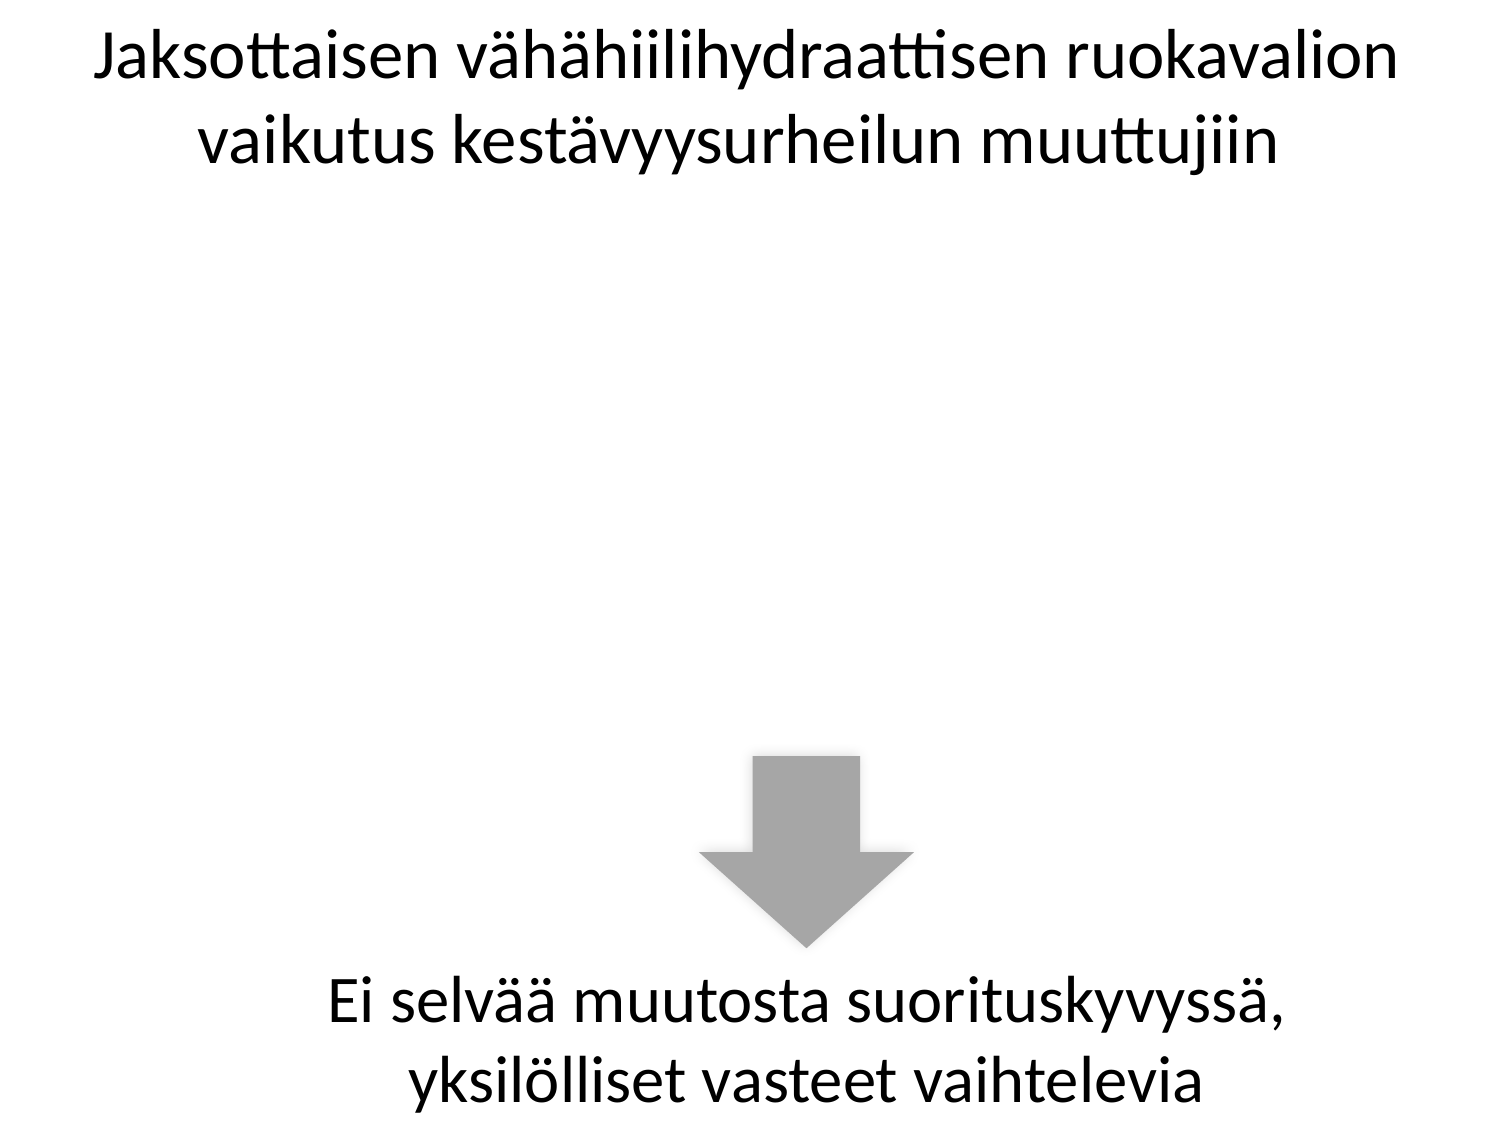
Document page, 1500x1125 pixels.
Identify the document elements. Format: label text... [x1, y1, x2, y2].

text_box Ei selvää muutosta suorituskyvyssä, yksilölliset vasteet vaihtelevia [206, 948, 1408, 1123]
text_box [132, 73, 1383, 970]
text_box Jaksottaisen vähähiilihydraattisen ruokavalion vaikutus kestävyysurheilun muuttujiin [43, 0, 1452, 185]
